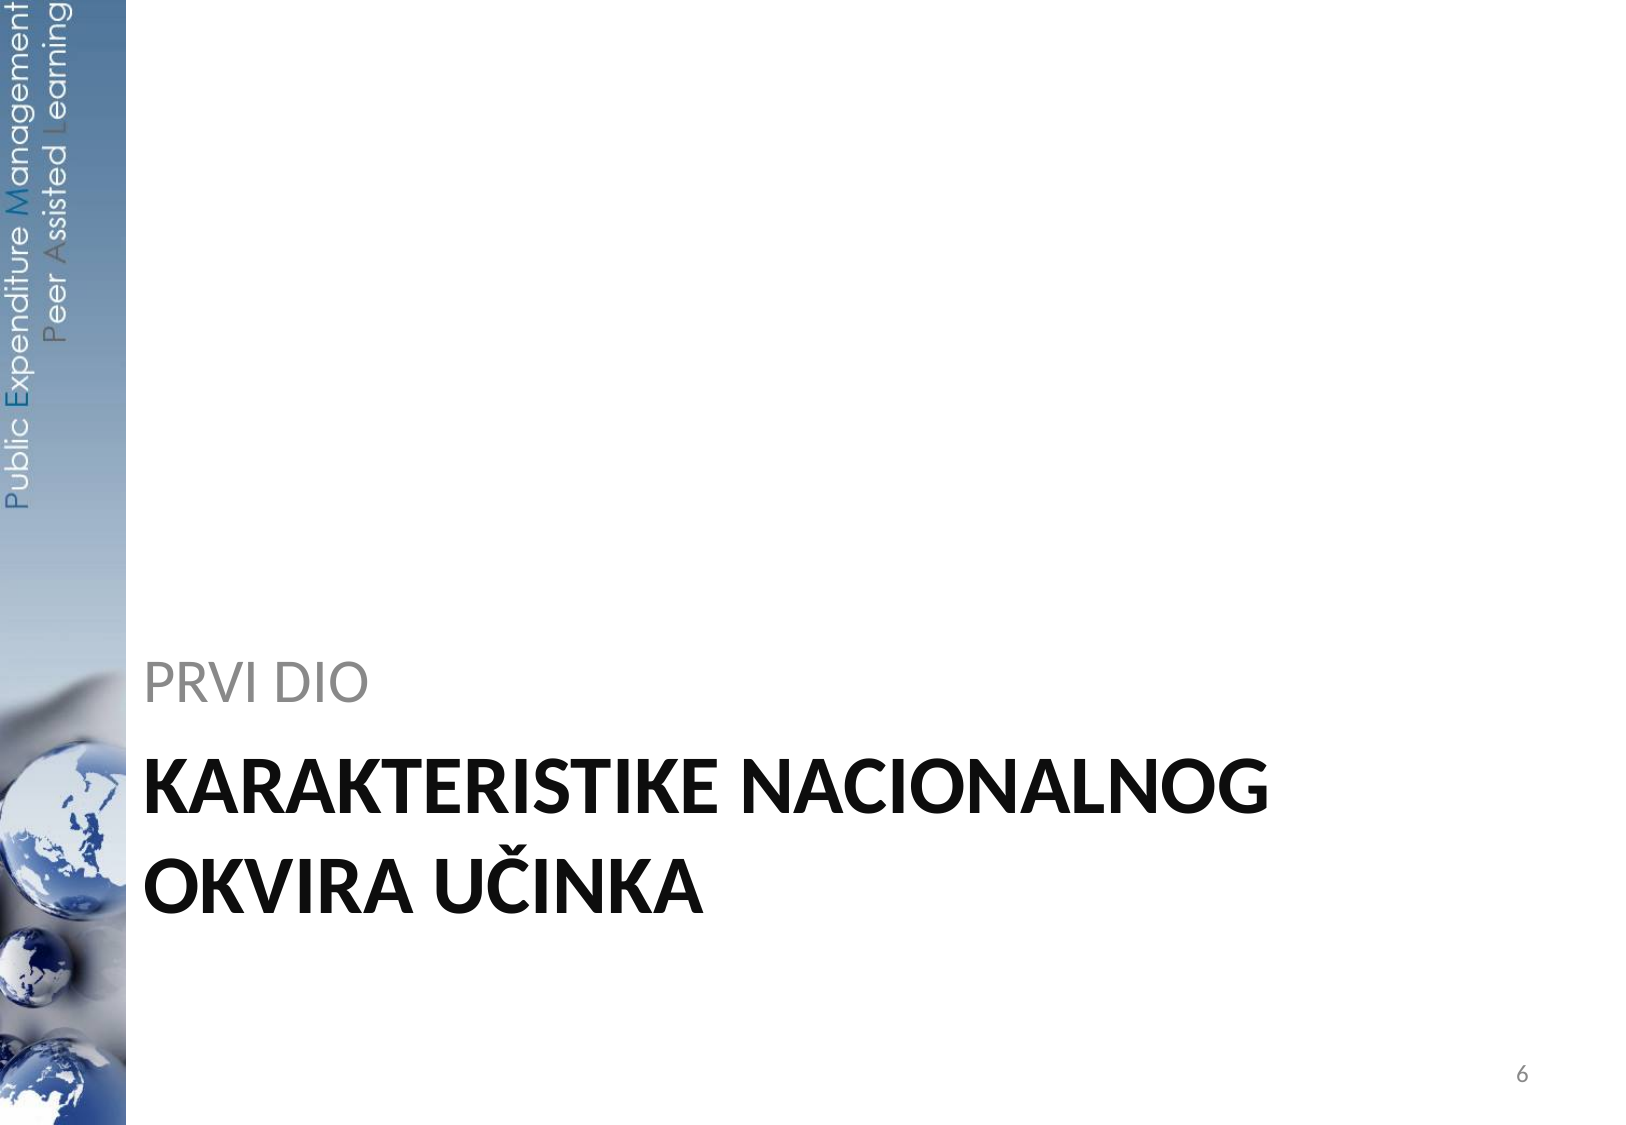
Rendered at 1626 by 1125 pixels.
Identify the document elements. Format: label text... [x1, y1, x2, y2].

list PRVI DIO [167, 476, 1510, 723]
picture [0, 0, 126, 1125]
title KARAKTERISTIKE NACIONALNOG OKVIRA UČINKA [167, 723, 1510, 947]
slide_number 6 [1164, 1042, 1544, 1103]
